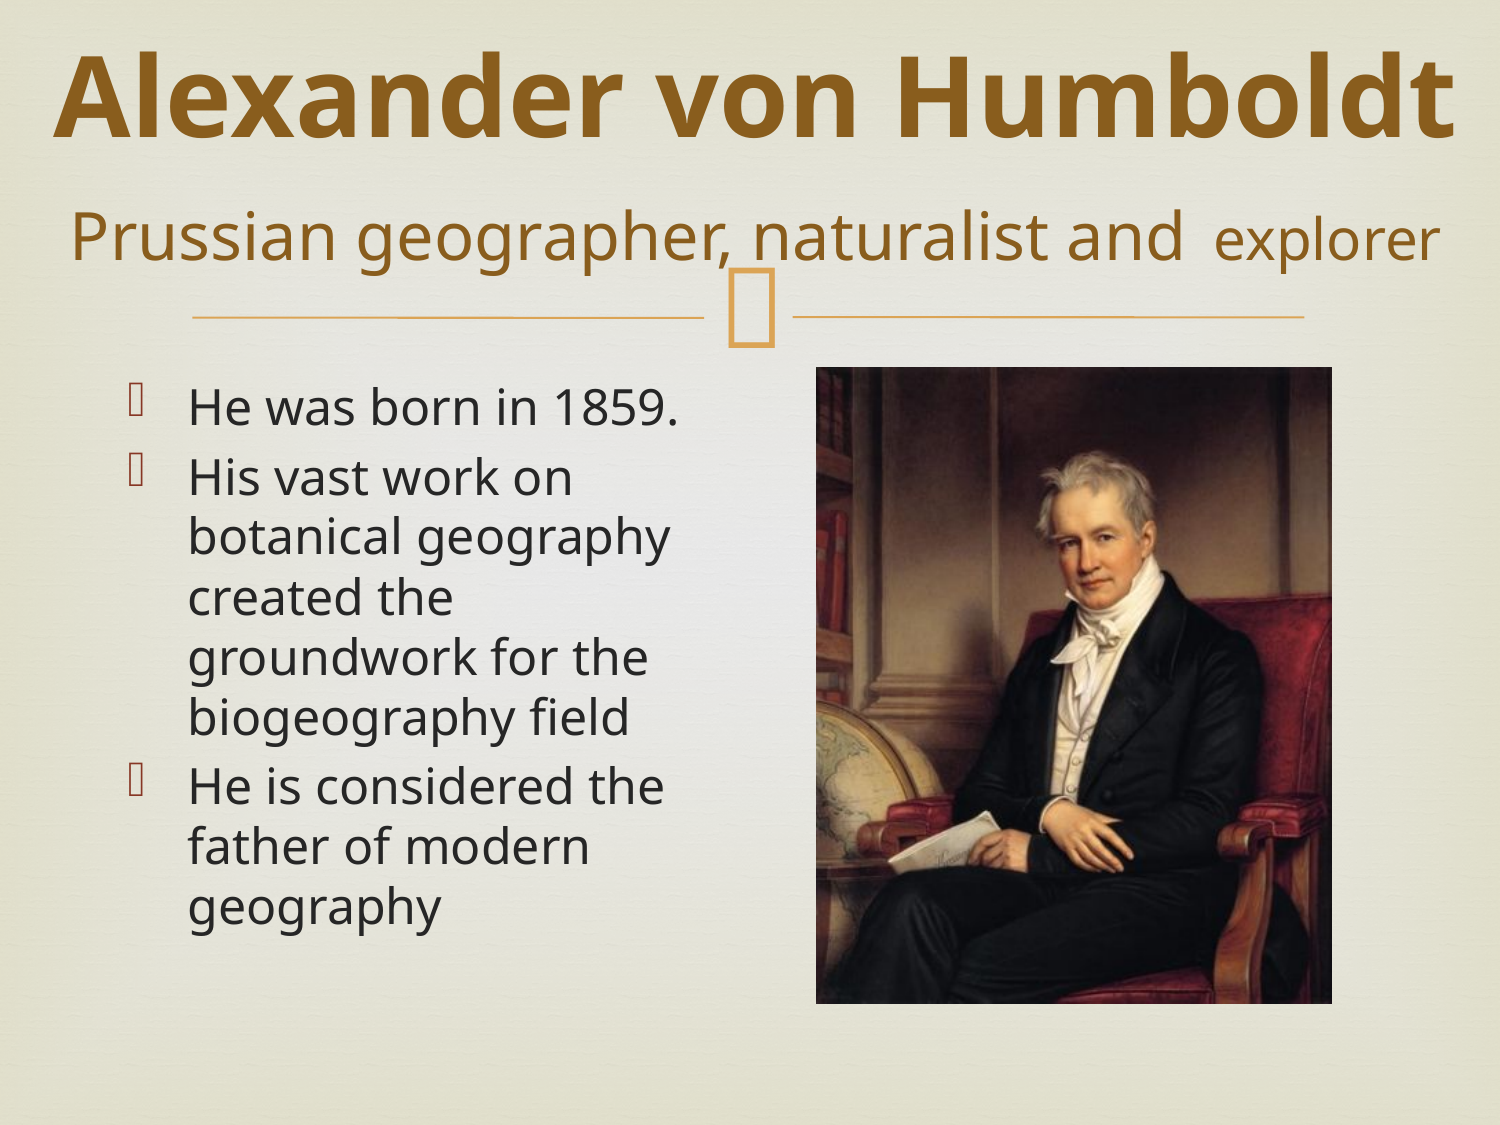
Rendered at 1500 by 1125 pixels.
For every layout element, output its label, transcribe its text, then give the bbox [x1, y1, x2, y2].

title Alexander von Humboldt Prussian geographer, naturalist and explorer [29, 66, 1483, 240]
list He was born in 1859. His vast work on botanical geography created the groundwork for the biogeography field He is considered the father of modern geography [112, 367, 737, 1004]
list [815, 366, 1332, 1004]
